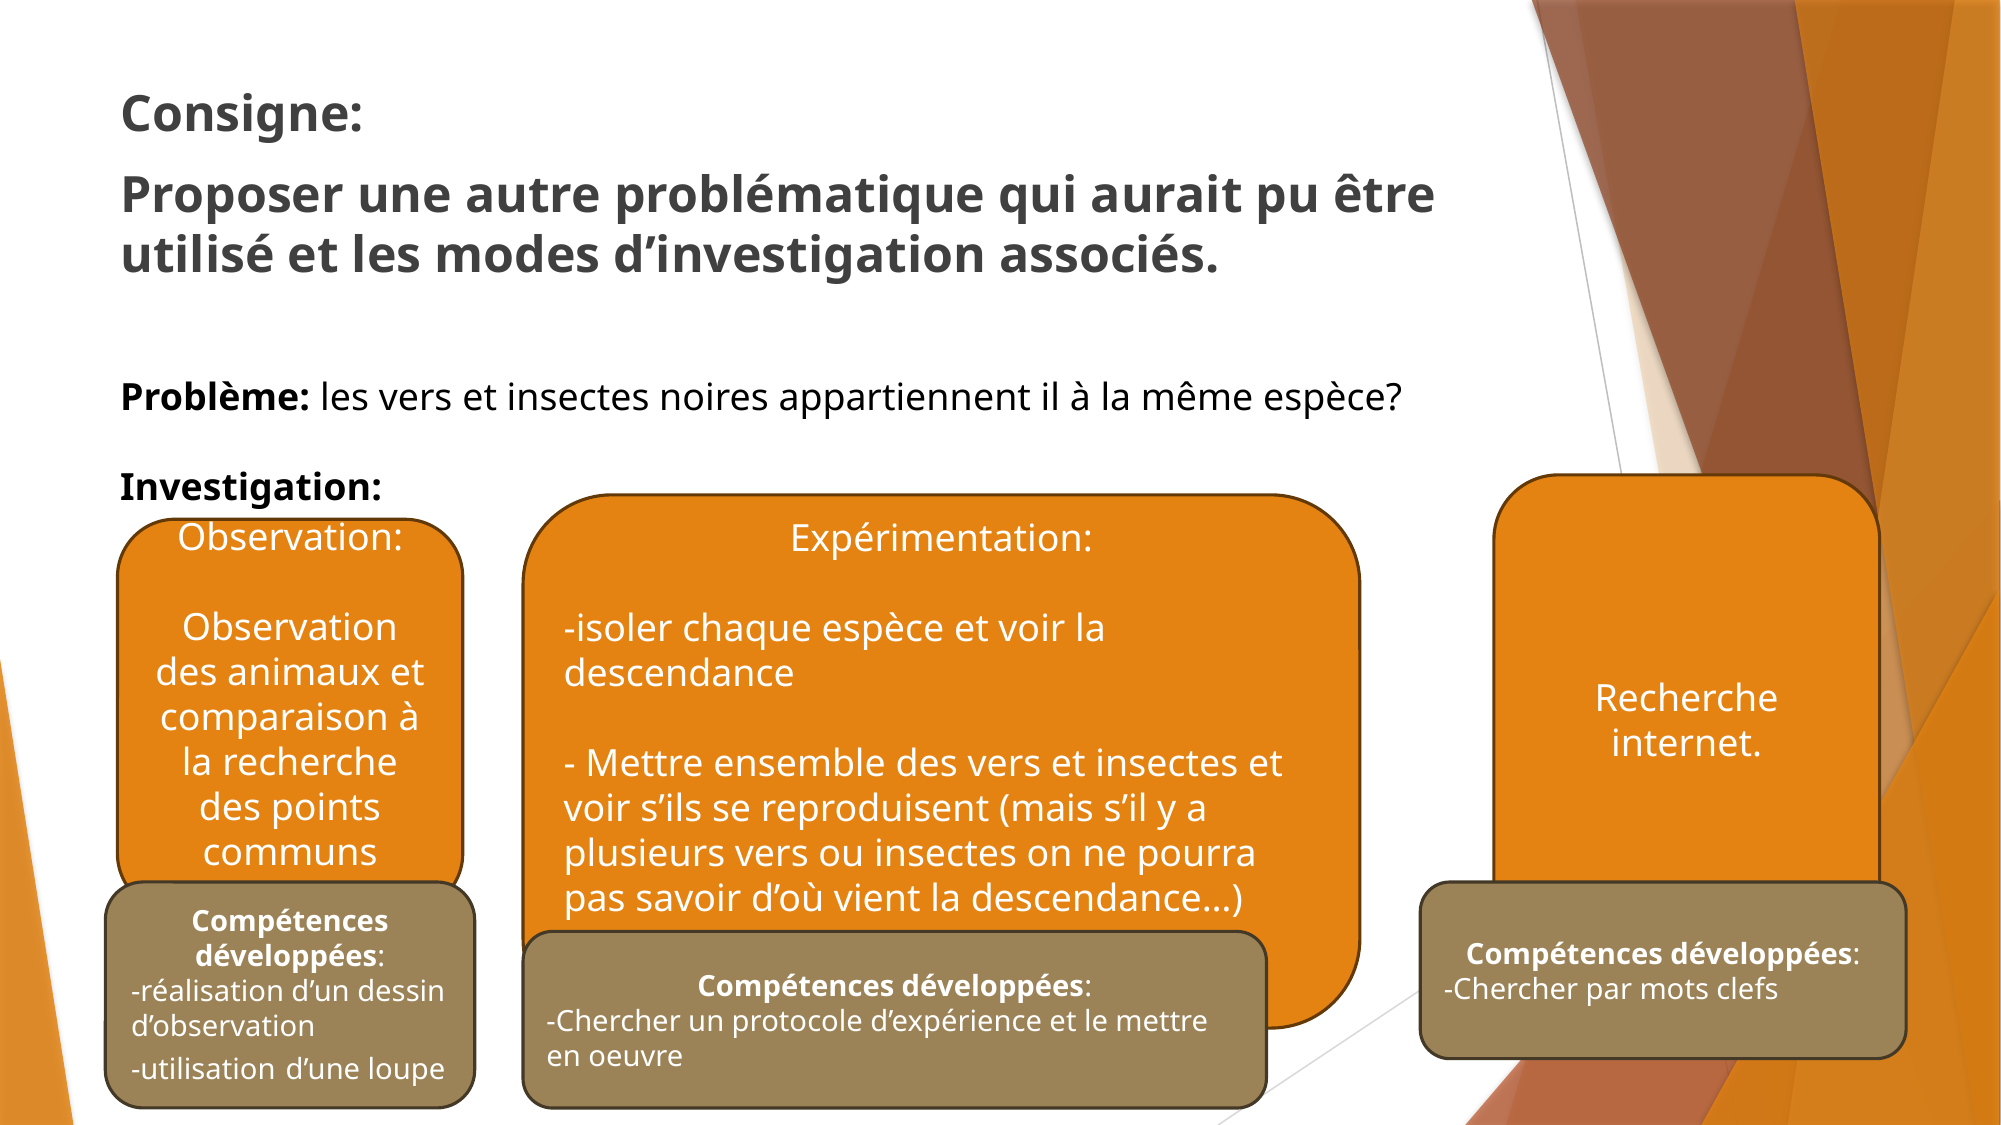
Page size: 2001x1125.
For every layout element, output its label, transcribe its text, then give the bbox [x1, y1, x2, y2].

text_box Compétences développées: -Chercher un protocole d’expérience et le mettre en oeuvre [521, 929, 1269, 1110]
text_box Expérimentation: -isoler chaque espèce et voir la descendance - Mettre ensemble des vers et insectes et voir s’ils se reproduisent (mais s’il y a plusieurs vers ou insectes on ne pourra pas savoir d’où vient la descendance…) [521, 493, 1362, 1030]
list Consigne: Proposer une autre problématique qui aurait pu être utilisé et les modes d’investigation associés. [105, 74, 1516, 349]
text_box Recherche internet. [1492, 473, 1882, 880]
text_box Compétences développées: -réalisation d’un dessin d’observation -utilisation d’une loupe [103, 880, 477, 1110]
text_box Observation: Observation des animaux et comparaison à la recherche des points communs [115, 517, 465, 884]
text_box Compétences développées: -Chercher par mots clefs [1418, 880, 1908, 1061]
text_box Problème: les vers et insectes noires appartiennent il à la même espèce? Investigation: [105, 365, 1589, 561]
